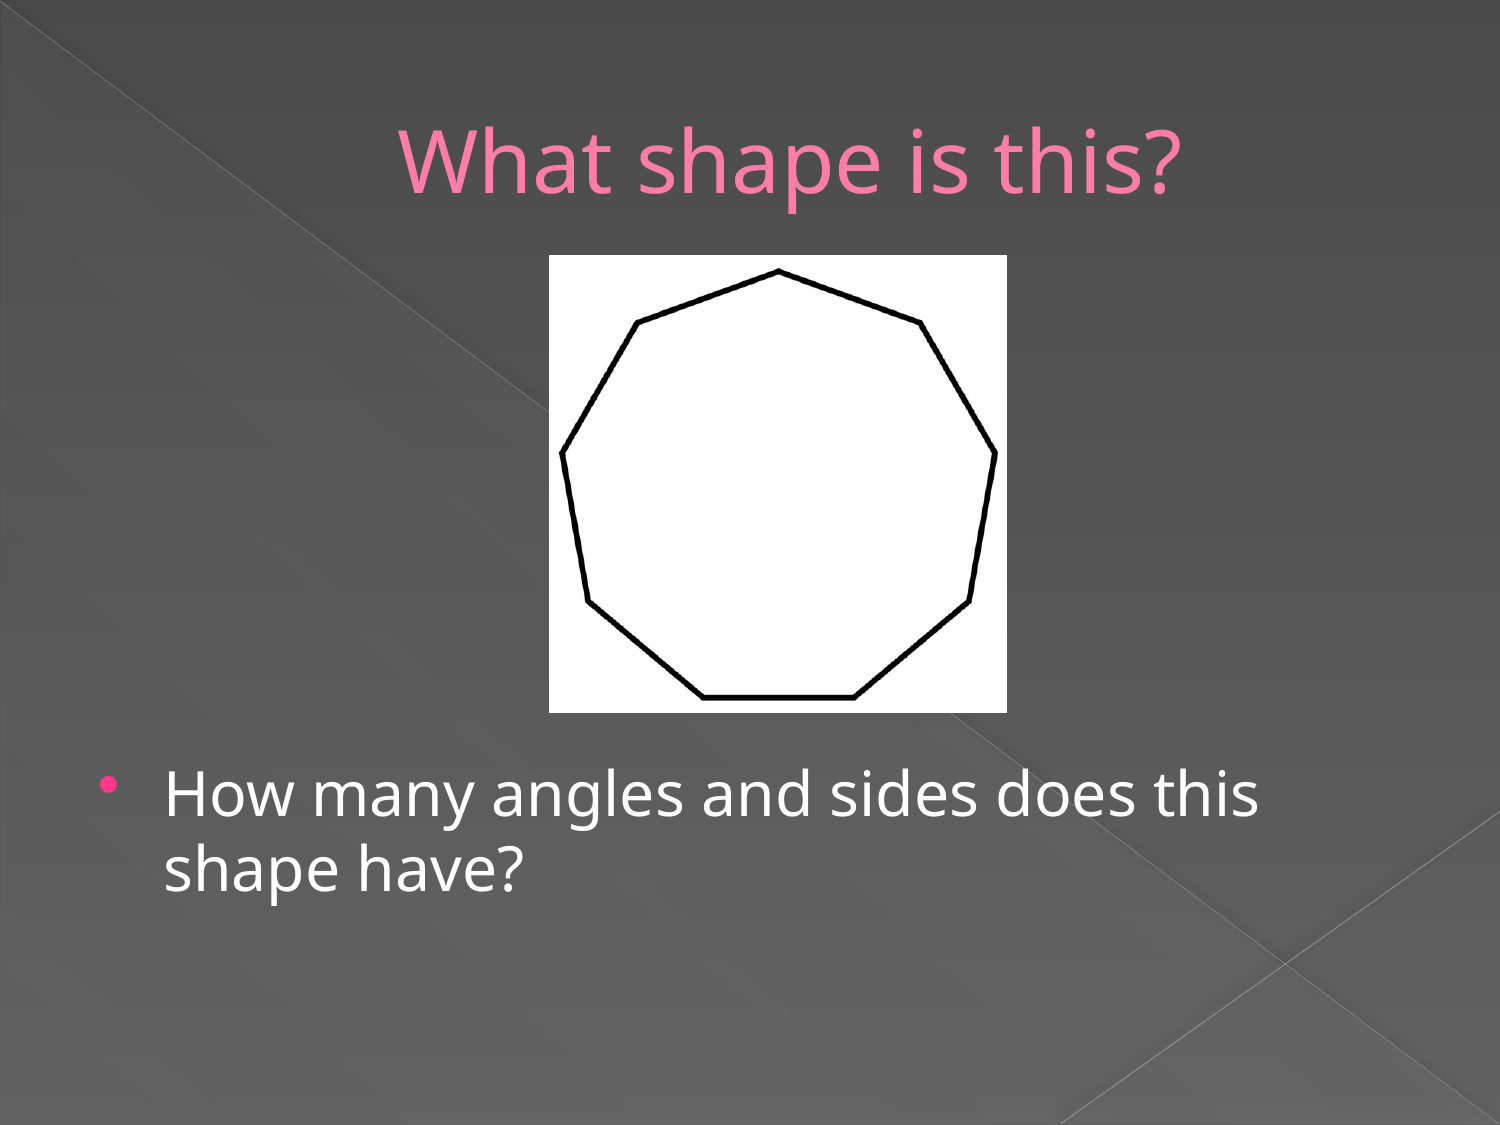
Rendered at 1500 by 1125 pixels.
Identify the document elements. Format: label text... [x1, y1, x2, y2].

picture [548, 255, 1007, 713]
title What shape is this? [75, 43, 1425, 274]
list How many angles and sides does this shape have? [75, 308, 1425, 1059]
